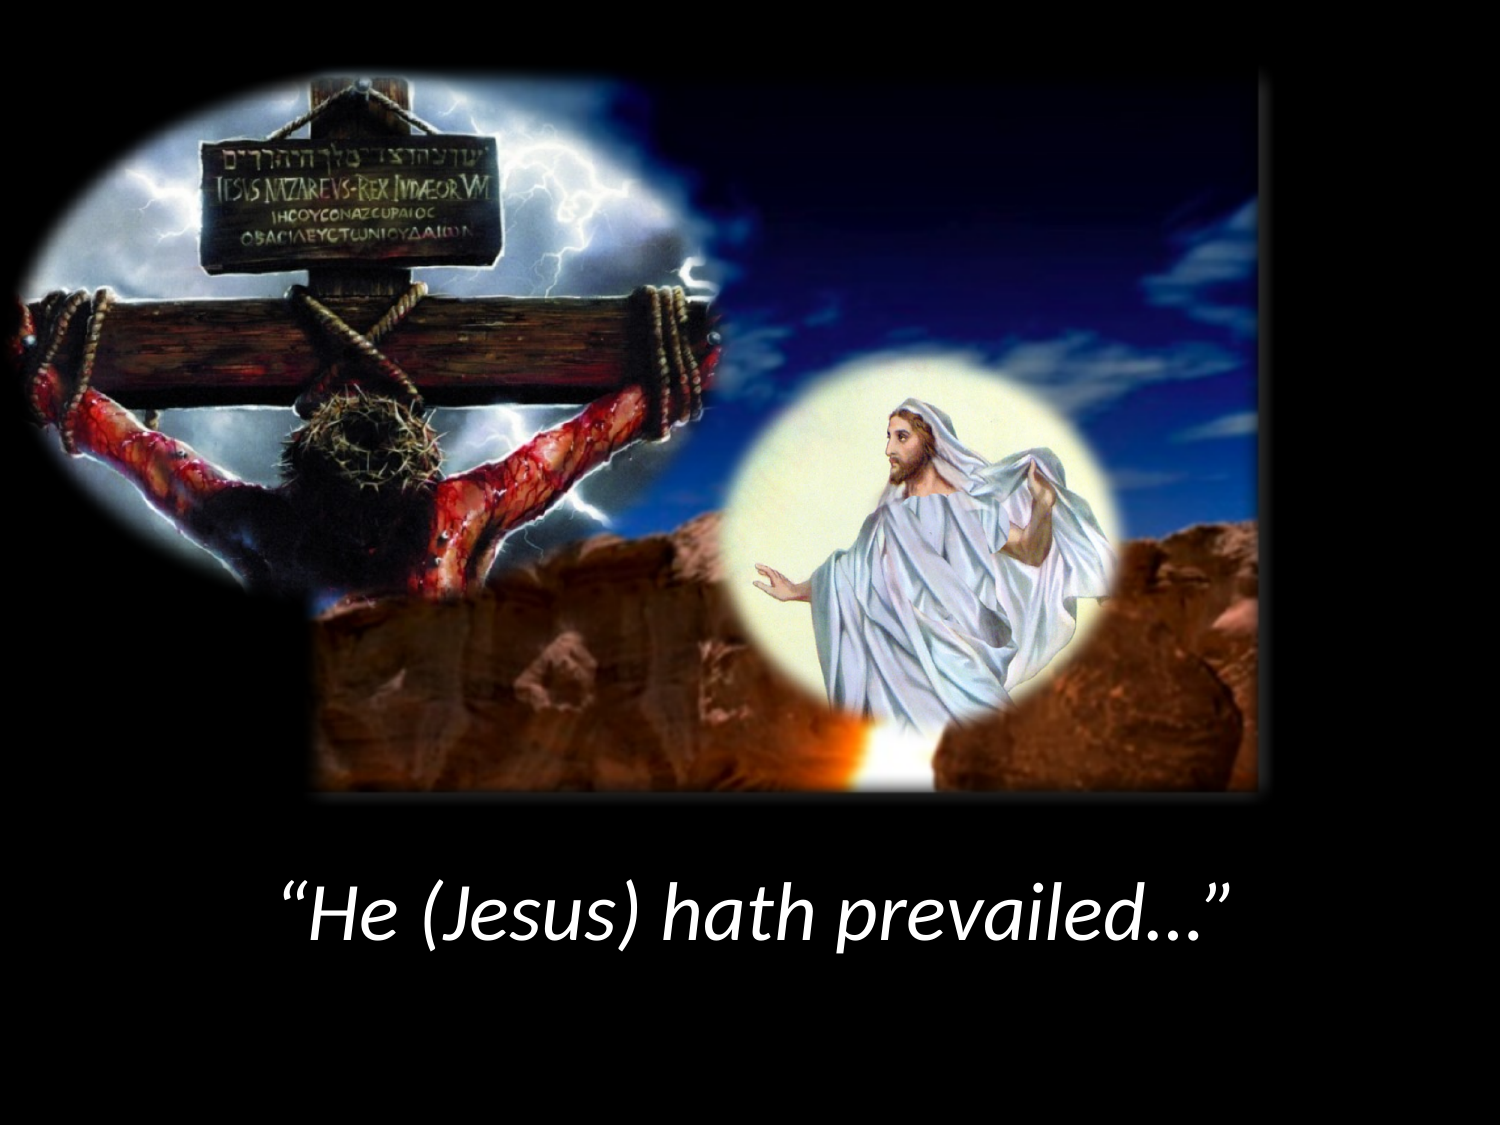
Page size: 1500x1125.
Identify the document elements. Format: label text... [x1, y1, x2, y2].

picture [0, 62, 1276, 808]
text_box “He (Jesus) hath prevailed…” [149, 849, 1363, 965]
